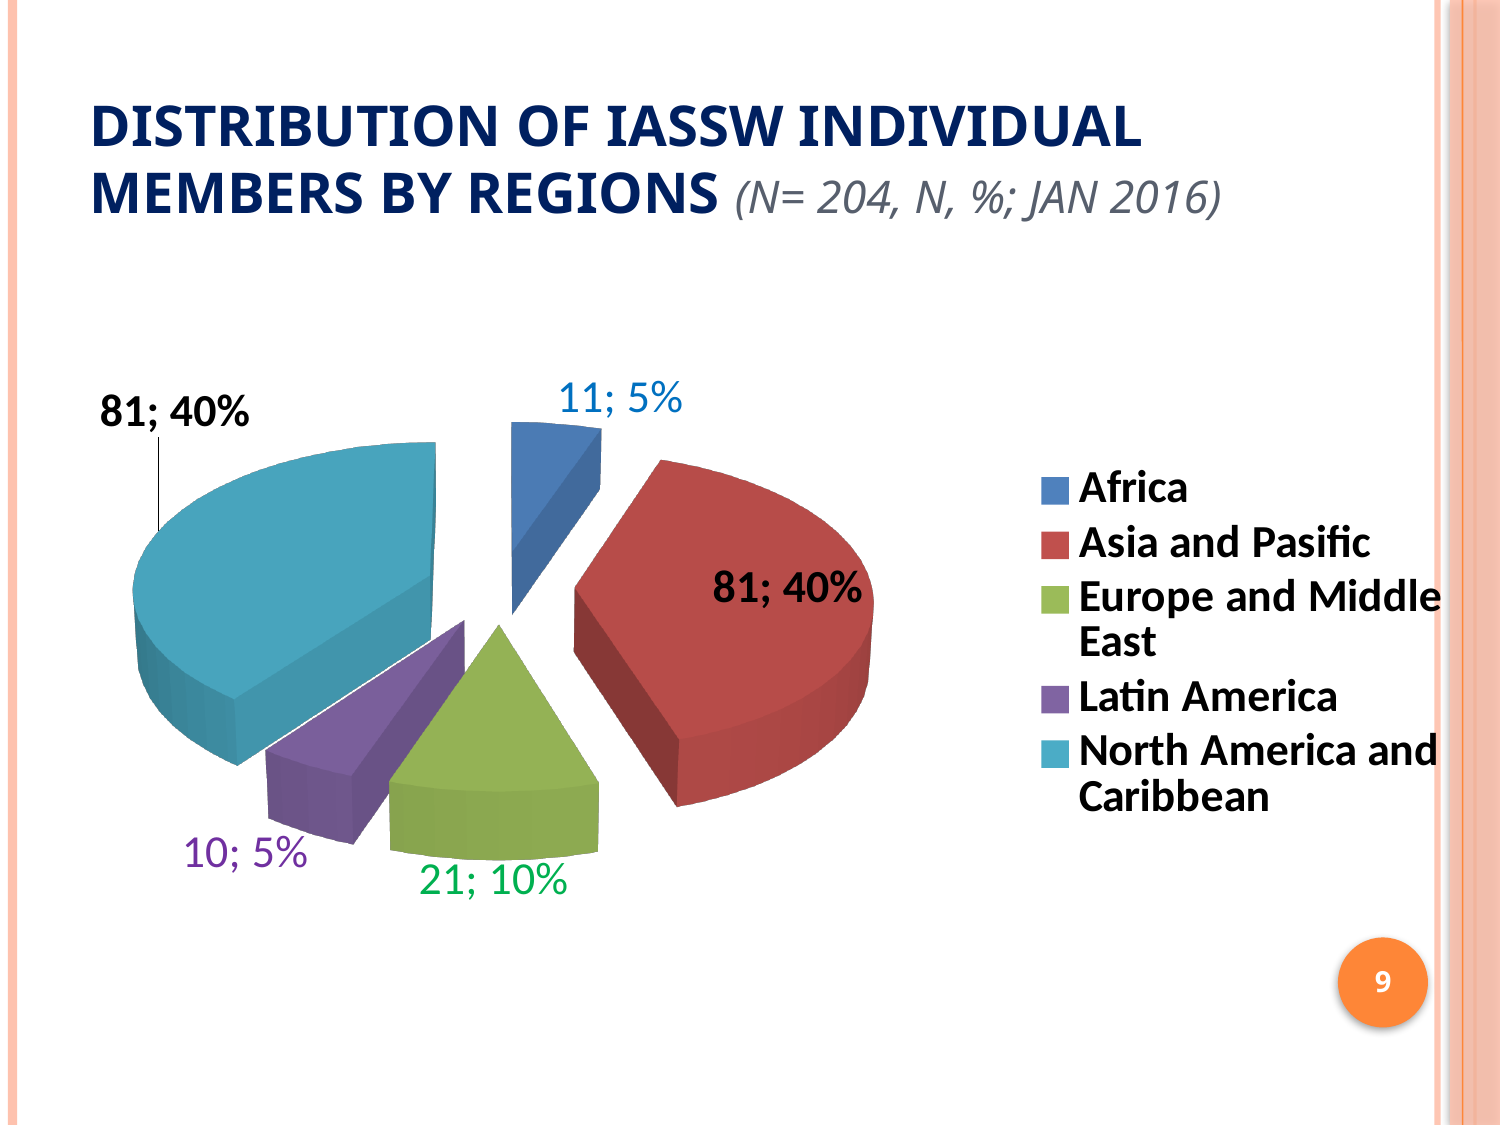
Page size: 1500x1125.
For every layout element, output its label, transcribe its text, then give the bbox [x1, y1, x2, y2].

title Distribution of IASSW individual members by regions (N= 204, N, %; Jan 2016) [75, 45, 1300, 192]
chart [0, 195, 1472, 1095]
